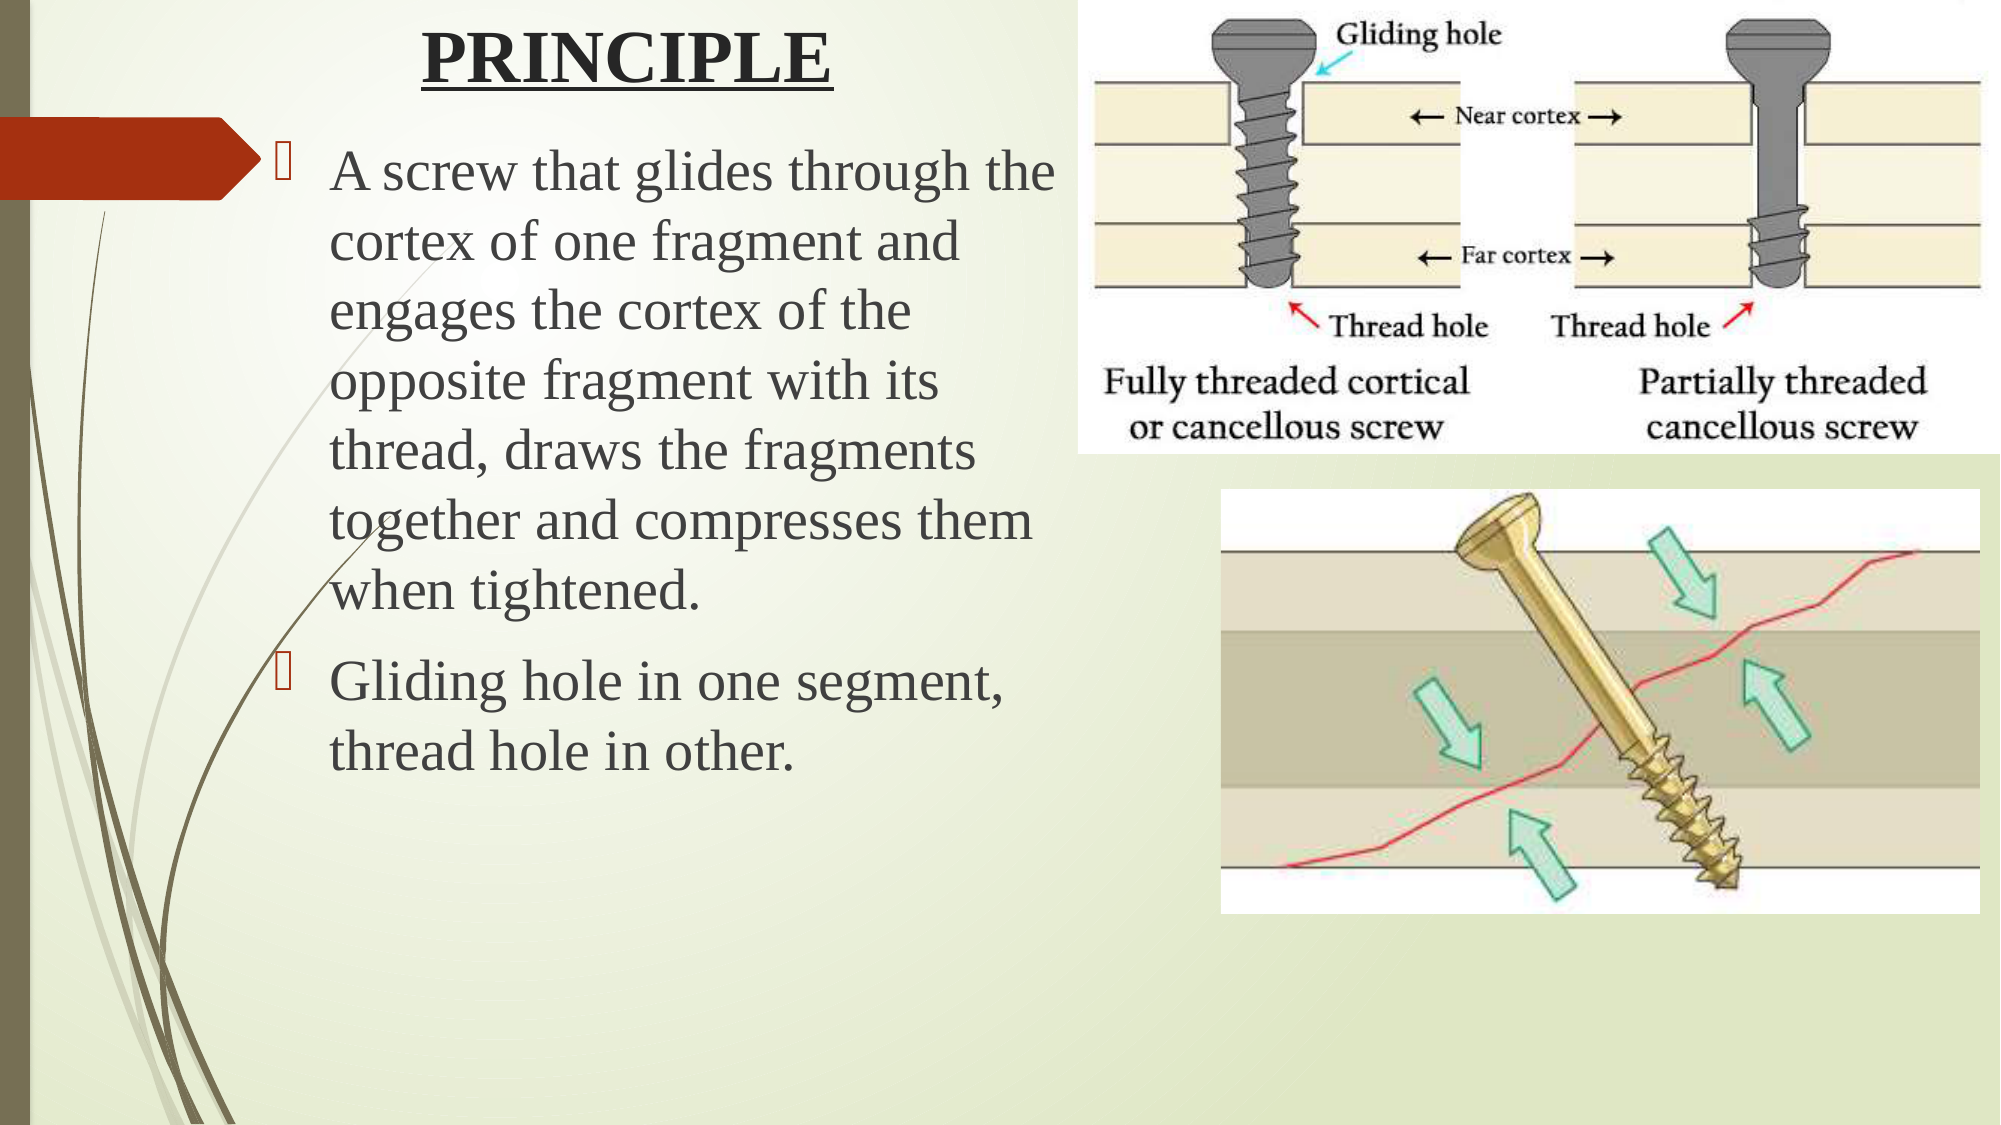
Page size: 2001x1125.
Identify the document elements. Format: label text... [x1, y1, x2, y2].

picture [1220, 488, 1981, 915]
title PRINCIPLE [406, 0, 1077, 108]
list A screw that glides through the cortex of one fragment and engages the cortex of the opposite fragment with its thread, draws the fragments together and compresses them when tightened. Gliding hole in one segment, thread hole in other. [258, 124, 1113, 1125]
picture [1077, 0, 2000, 454]
